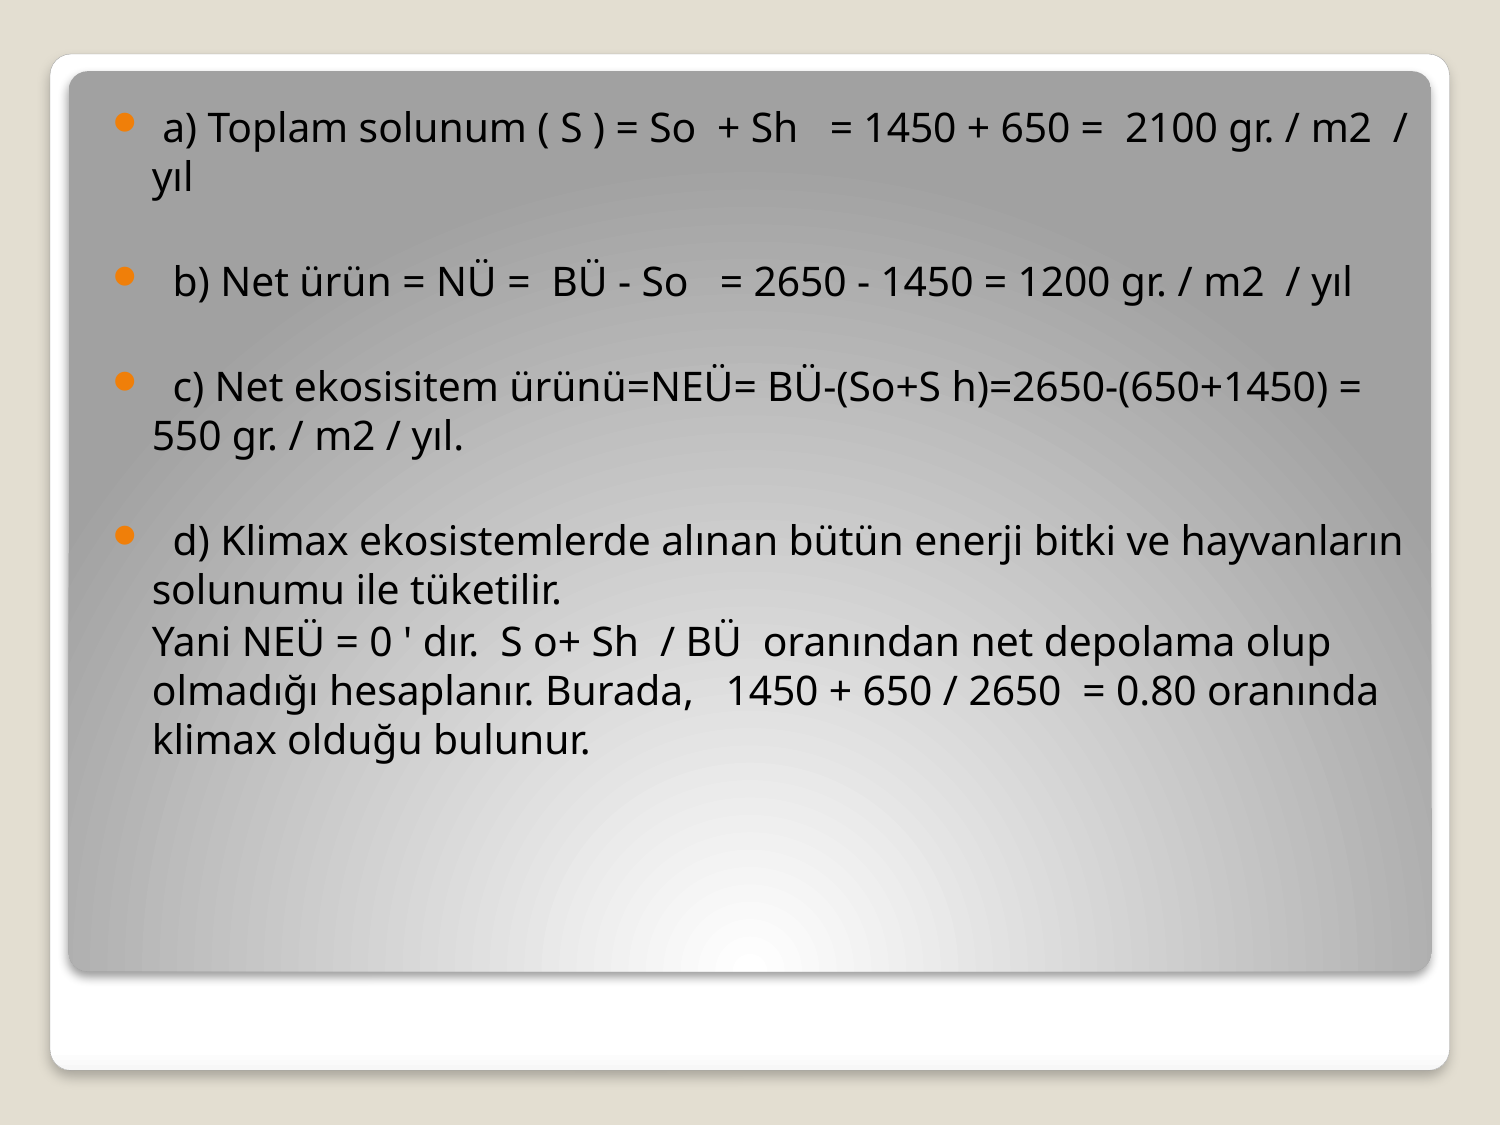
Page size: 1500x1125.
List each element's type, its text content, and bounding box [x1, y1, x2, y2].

list a) Toplam solunum ( S ) = So + Sh = 1450 + 650 = 2100 gr. / m2 / yıl b) Net ürün = NÜ = BÜ - So = 2650 - 1450 = 1200 gr. / m2 / yıl c) Net ekosisitem ürünü=NEÜ= BÜ-(So+S h)=2650-(650+1450) = 550 gr. / m2 / yıl. d) Klimax ekosistemlerde alınan bütün enerji bitki ve hayvanların solunumu ile tüketilir. Yani NEÜ = 0 ' dır. S o+ Sh / BÜ oranından net depolama olup olmadığı hesaplanır. Burada, 1450 + 650 / 2650 = 0.80 oranında klimax olduğu bulunur. [82, 86, 1425, 774]
